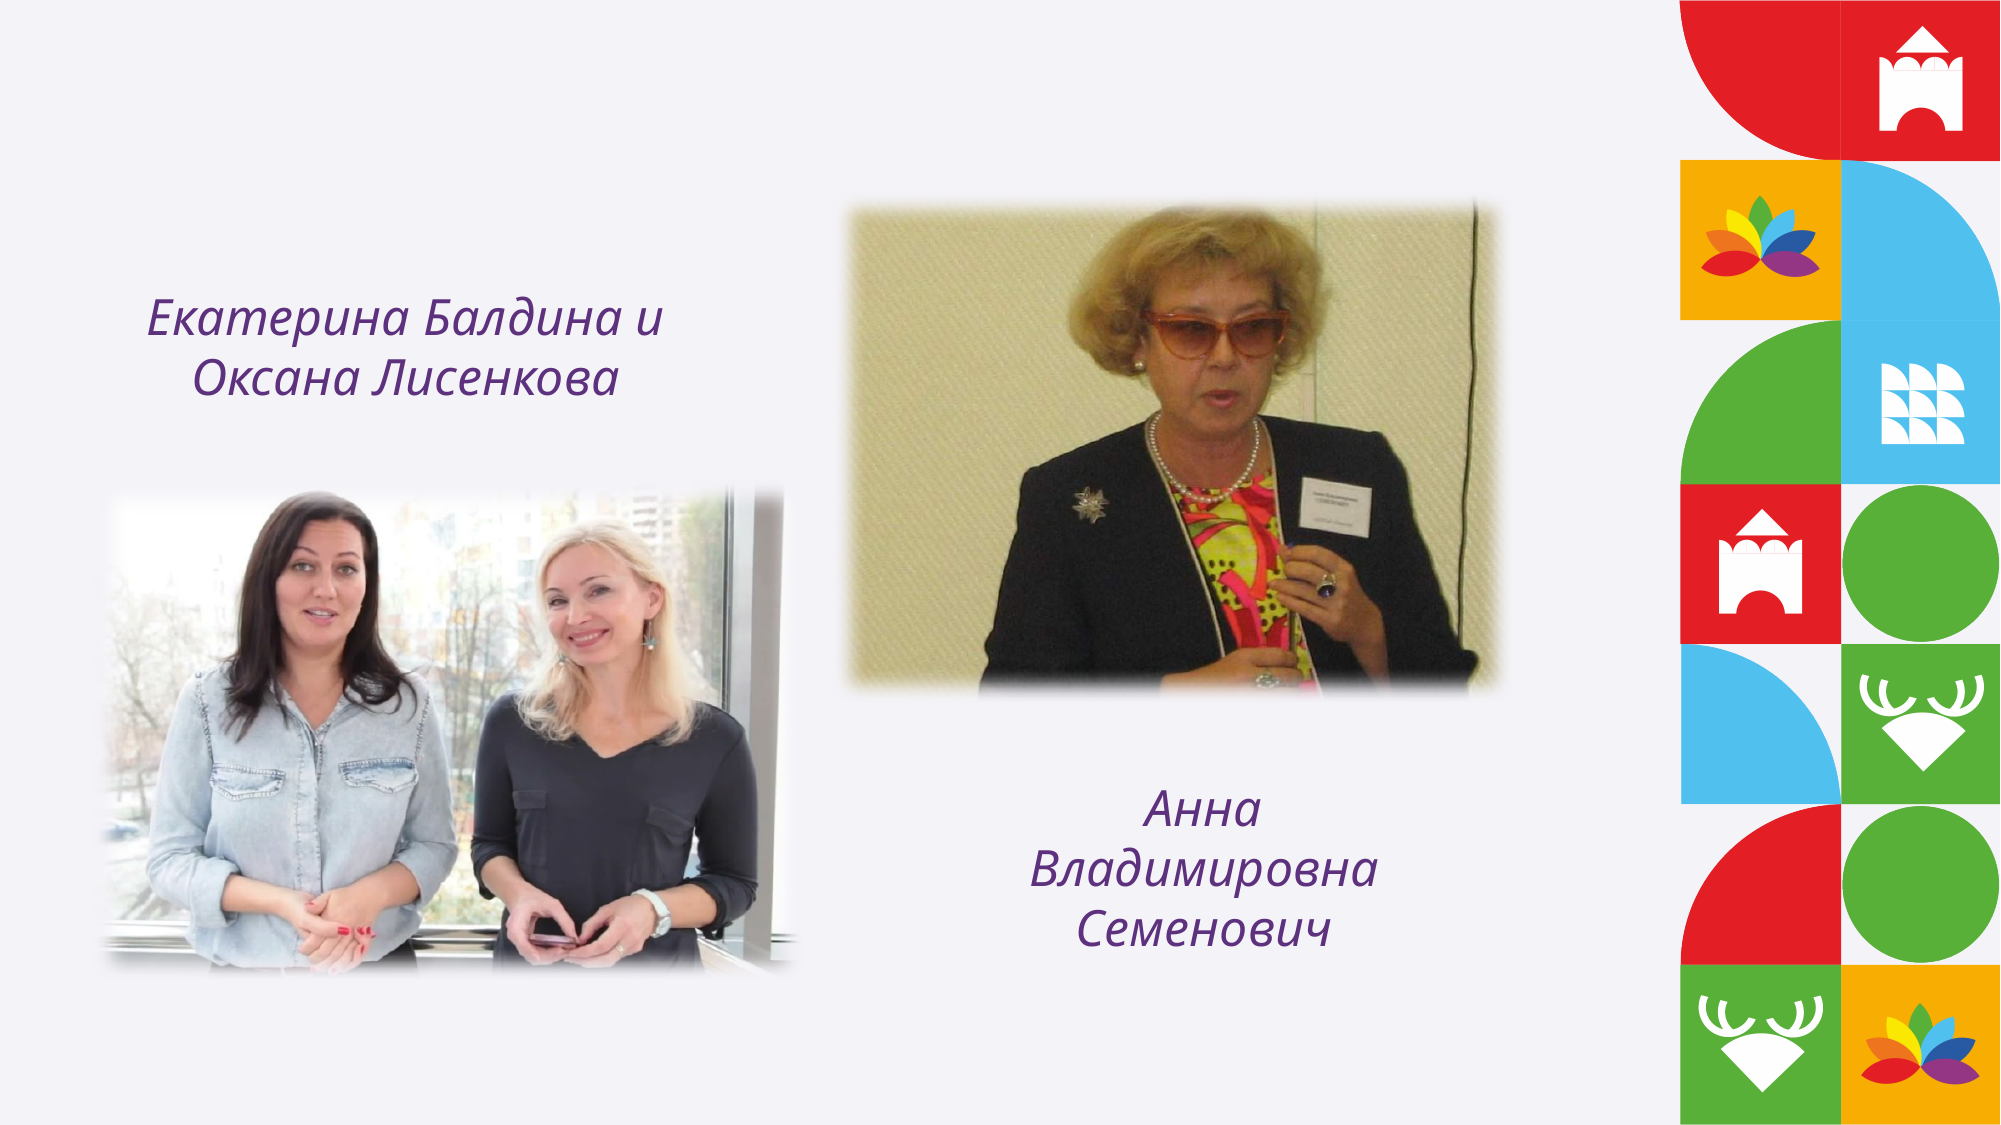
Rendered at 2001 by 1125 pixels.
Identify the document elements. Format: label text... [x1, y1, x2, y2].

picture [1679, 0, 2000, 1125]
picture [832, 191, 1514, 703]
text_box [63, 286, 695, 453]
picture [94, 480, 802, 990]
text_box Анна Владимировна Семенович [952, 768, 1456, 964]
title Екатерина Балдина и Оксана Лисенкова [63, 256, 749, 434]
